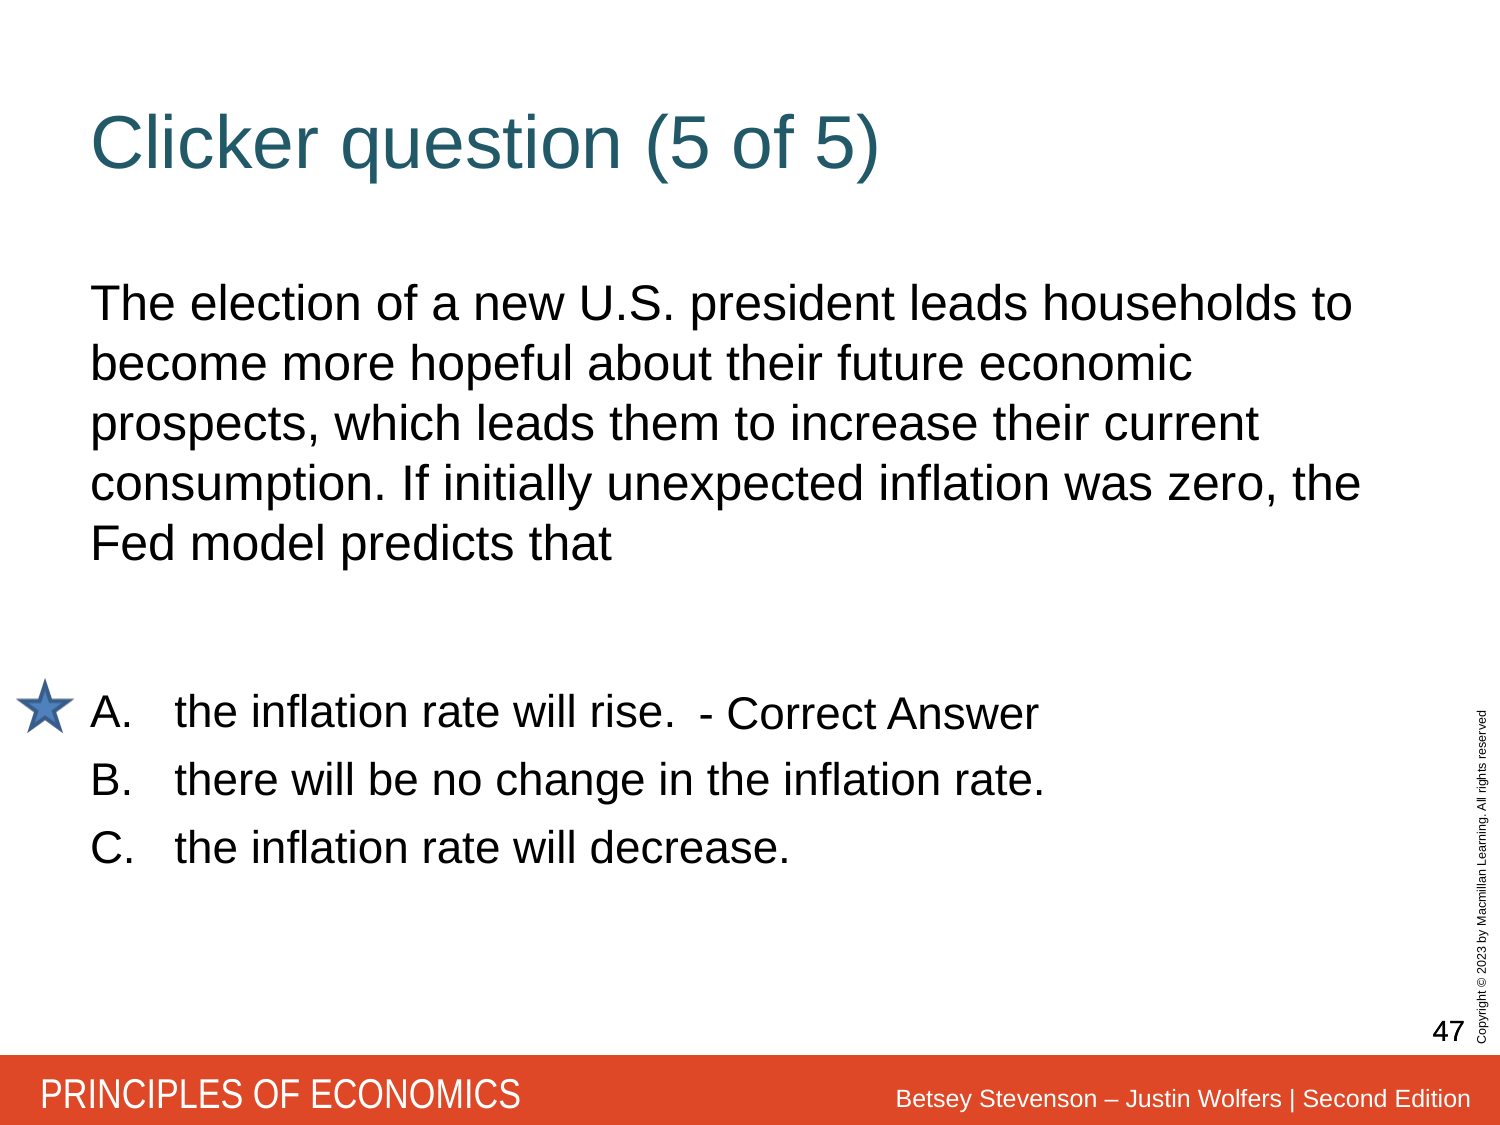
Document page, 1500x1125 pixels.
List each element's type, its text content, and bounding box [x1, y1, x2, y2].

list The election of a new U.S. president leads households to become more hopeful about their future economic prospects, which leads them to increase their current consumption. If initially unexpected inflation was zero, the Fed model predicts that [75, 262, 1394, 594]
list - Correct Answer [683, 675, 1072, 759]
list the inflation rate will rise. there will be no change in the inflation rate. the inflation rate will decrease. [75, 674, 1425, 1006]
picture [14, 677, 76, 734]
title Clicker question (5 of 5) [75, 45, 1425, 233]
